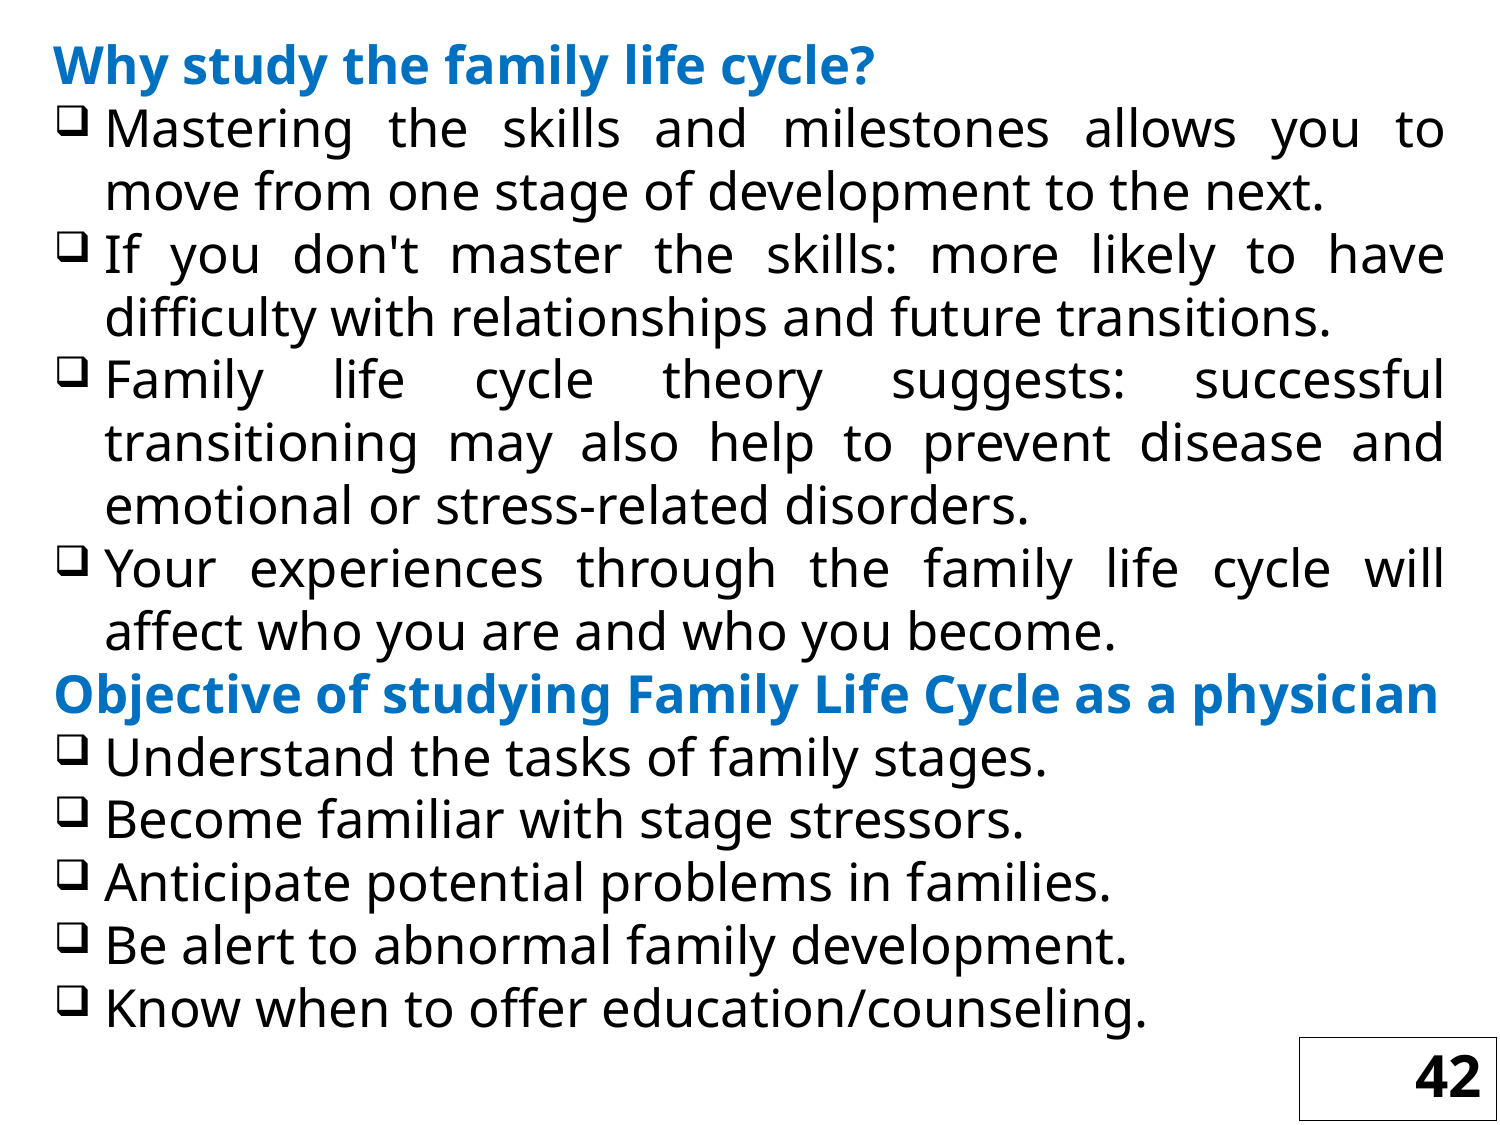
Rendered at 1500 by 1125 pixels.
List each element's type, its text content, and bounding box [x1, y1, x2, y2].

slide_number 42 [1299, 1037, 1497, 1121]
list Why study the family life cycle? Mastering the skills and milestones allows you to move from one stage of development to the next. If you don't master the skills: more likely to have difficulty with relationships and future transitions. Family life cycle theory suggests: successful transitioning may also help to prevent disease and emotional or stress-related disorders. Your experiences through the family life cycle will affect who you are and who you become. Objective of studying Family Life Cycle as a physician Understand the tasks of family stages. Become familiar with stage stressors. Anticipate potential problems in families. Be alert to abnormal family development. Know when to offer education/counseling. [39, 24, 1463, 1120]
